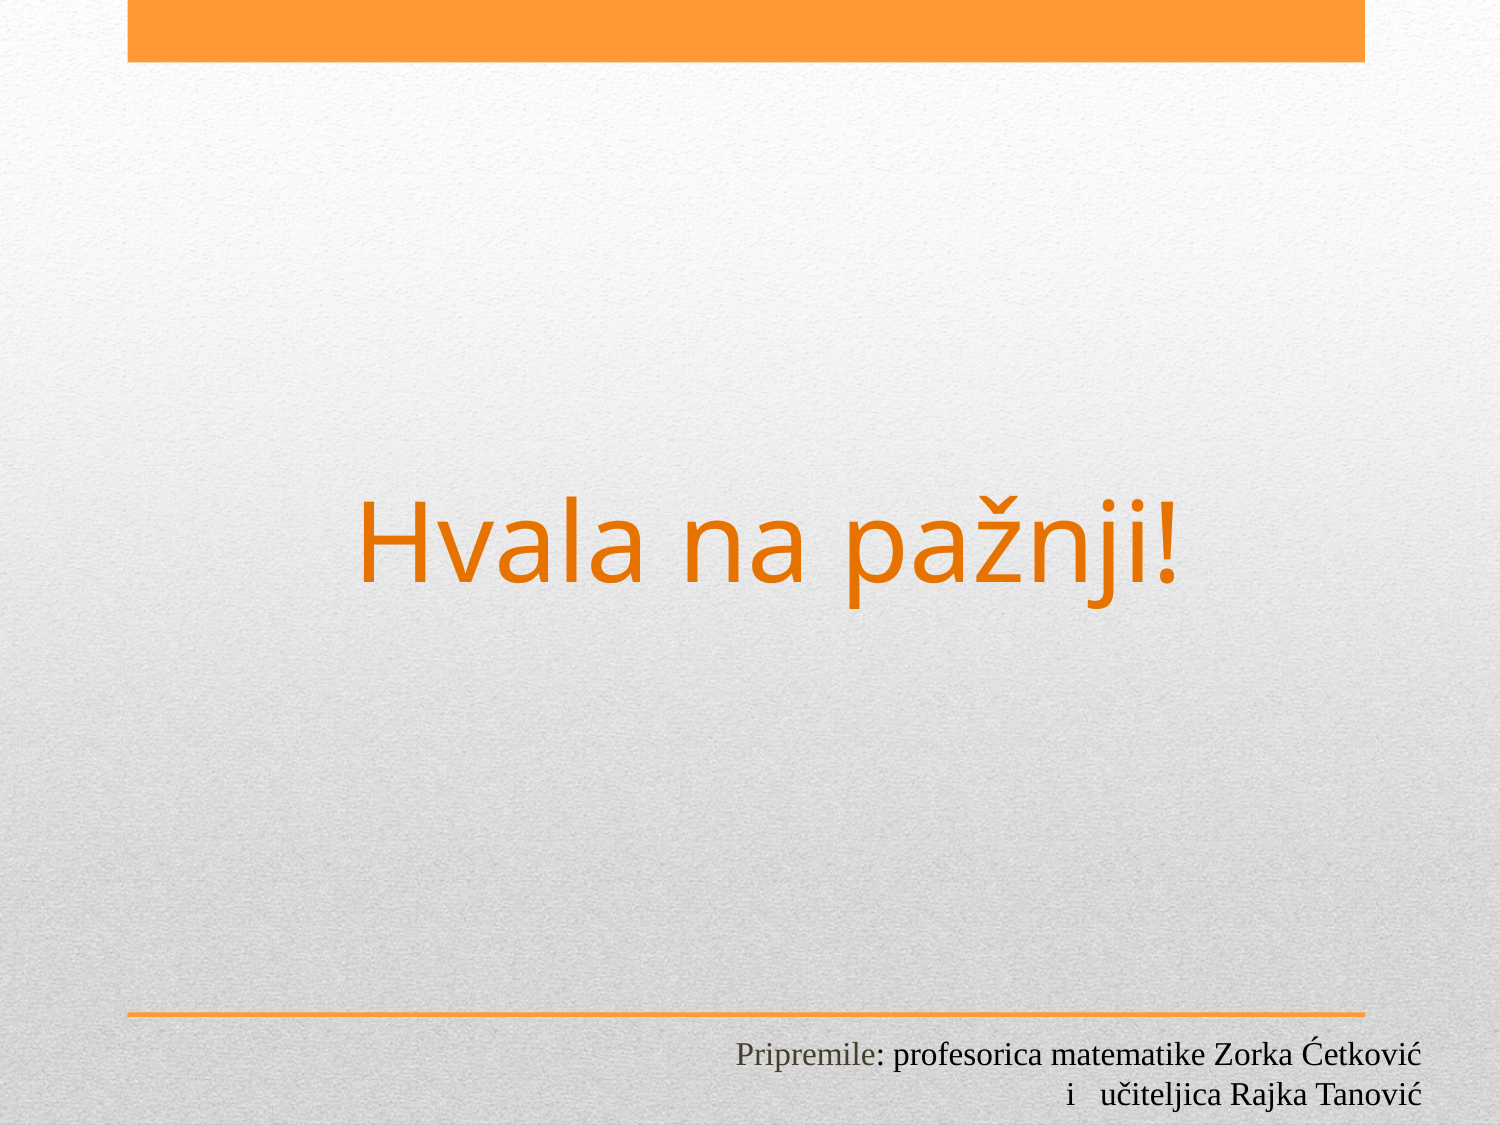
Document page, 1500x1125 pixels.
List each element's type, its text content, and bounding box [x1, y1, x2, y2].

title Hvala na pažnji! [212, 350, 1325, 613]
text_box Pripremile: profesorica matematike Zorka Ćetković i učiteljica Rajka Tanović [575, 1024, 1438, 1120]
